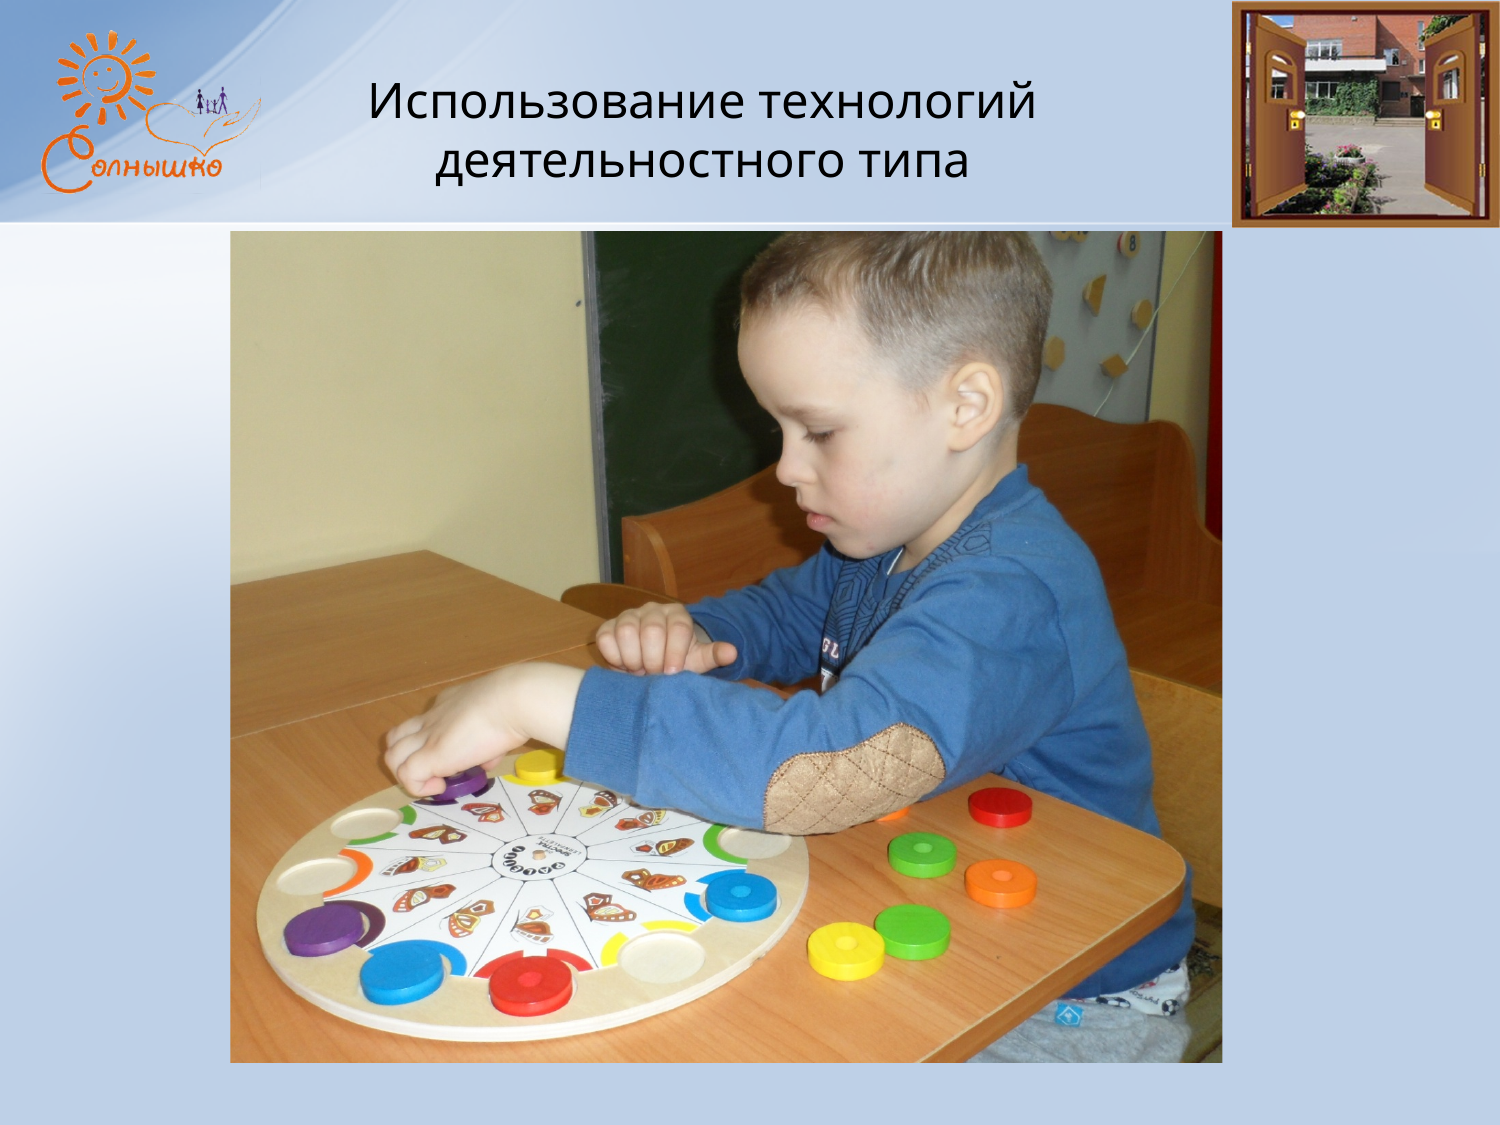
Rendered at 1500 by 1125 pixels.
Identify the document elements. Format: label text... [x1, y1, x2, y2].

picture [0, 0, 1500, 1125]
title Использование технологий деятельностного типа [324, 30, 1083, 195]
